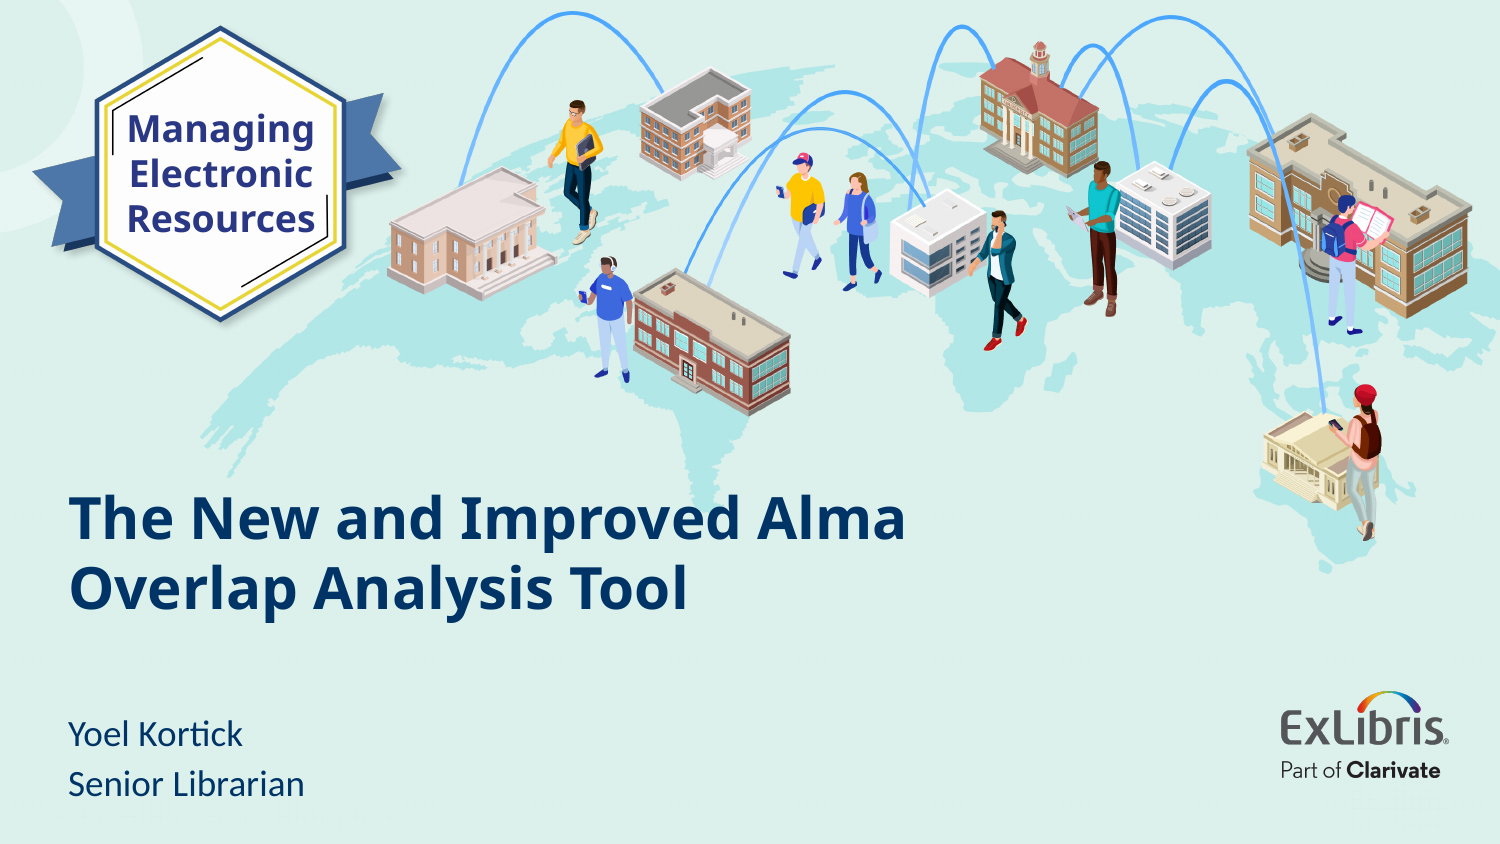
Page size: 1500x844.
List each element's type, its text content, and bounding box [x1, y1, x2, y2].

picture [0, 0, 1500, 844]
subtitle Yoel Kortick Senior Librarian [53, 701, 1070, 812]
title The New and Improved Alma Overlap Analysis Tool [53, 443, 1070, 658]
